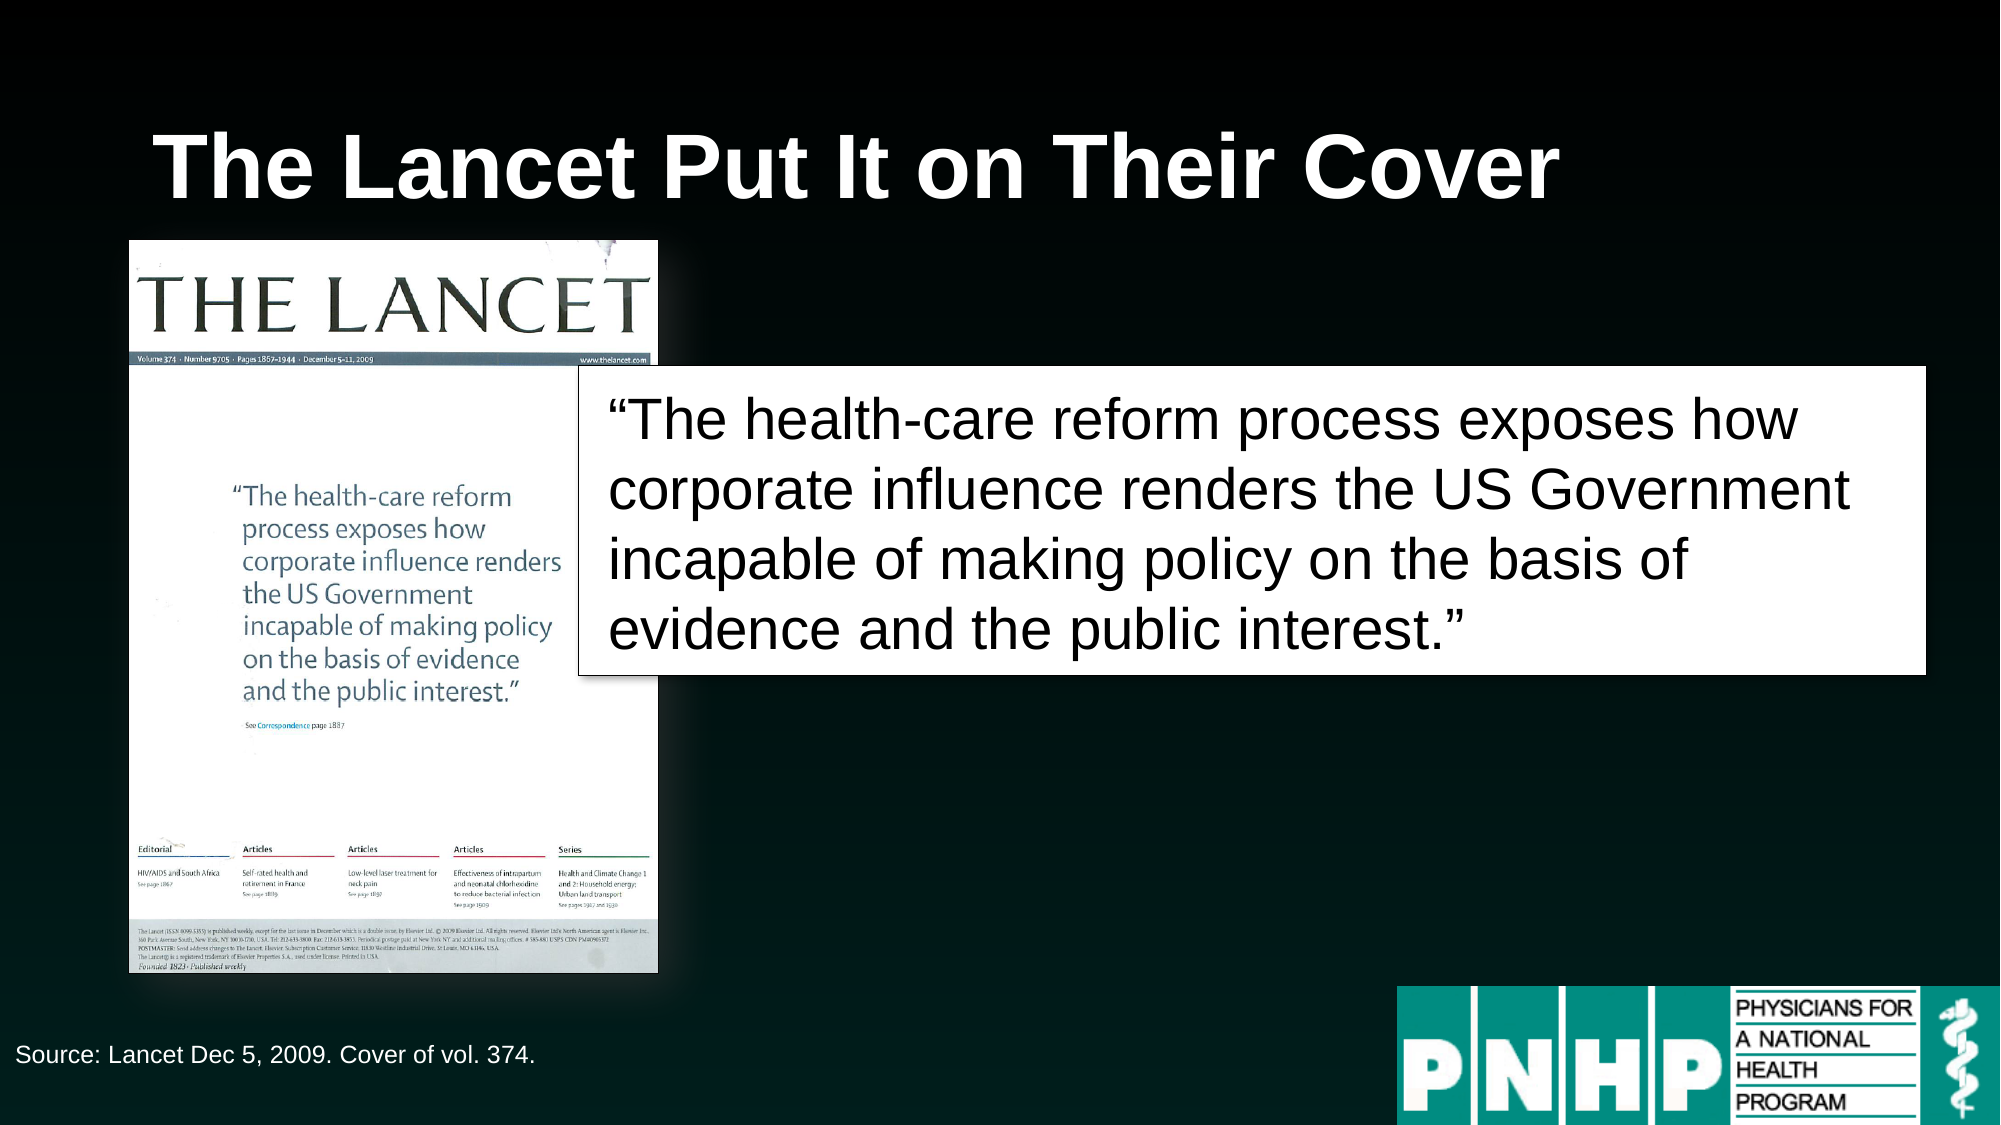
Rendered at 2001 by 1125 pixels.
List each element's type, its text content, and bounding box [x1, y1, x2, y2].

list Source: Lancet Dec 5, 2009. Cover of vol. 374. [0, 986, 1350, 1125]
text_box “The health-care reform process exposes how corporate influence renders the US Government incapable of making policy on the basis of evidence and the public interest.” [659, 365, 1927, 676]
picture [1397, 986, 2000, 1125]
title The Lancet Put It on Their Cover [137, 59, 1863, 278]
picture [128, 239, 659, 974]
